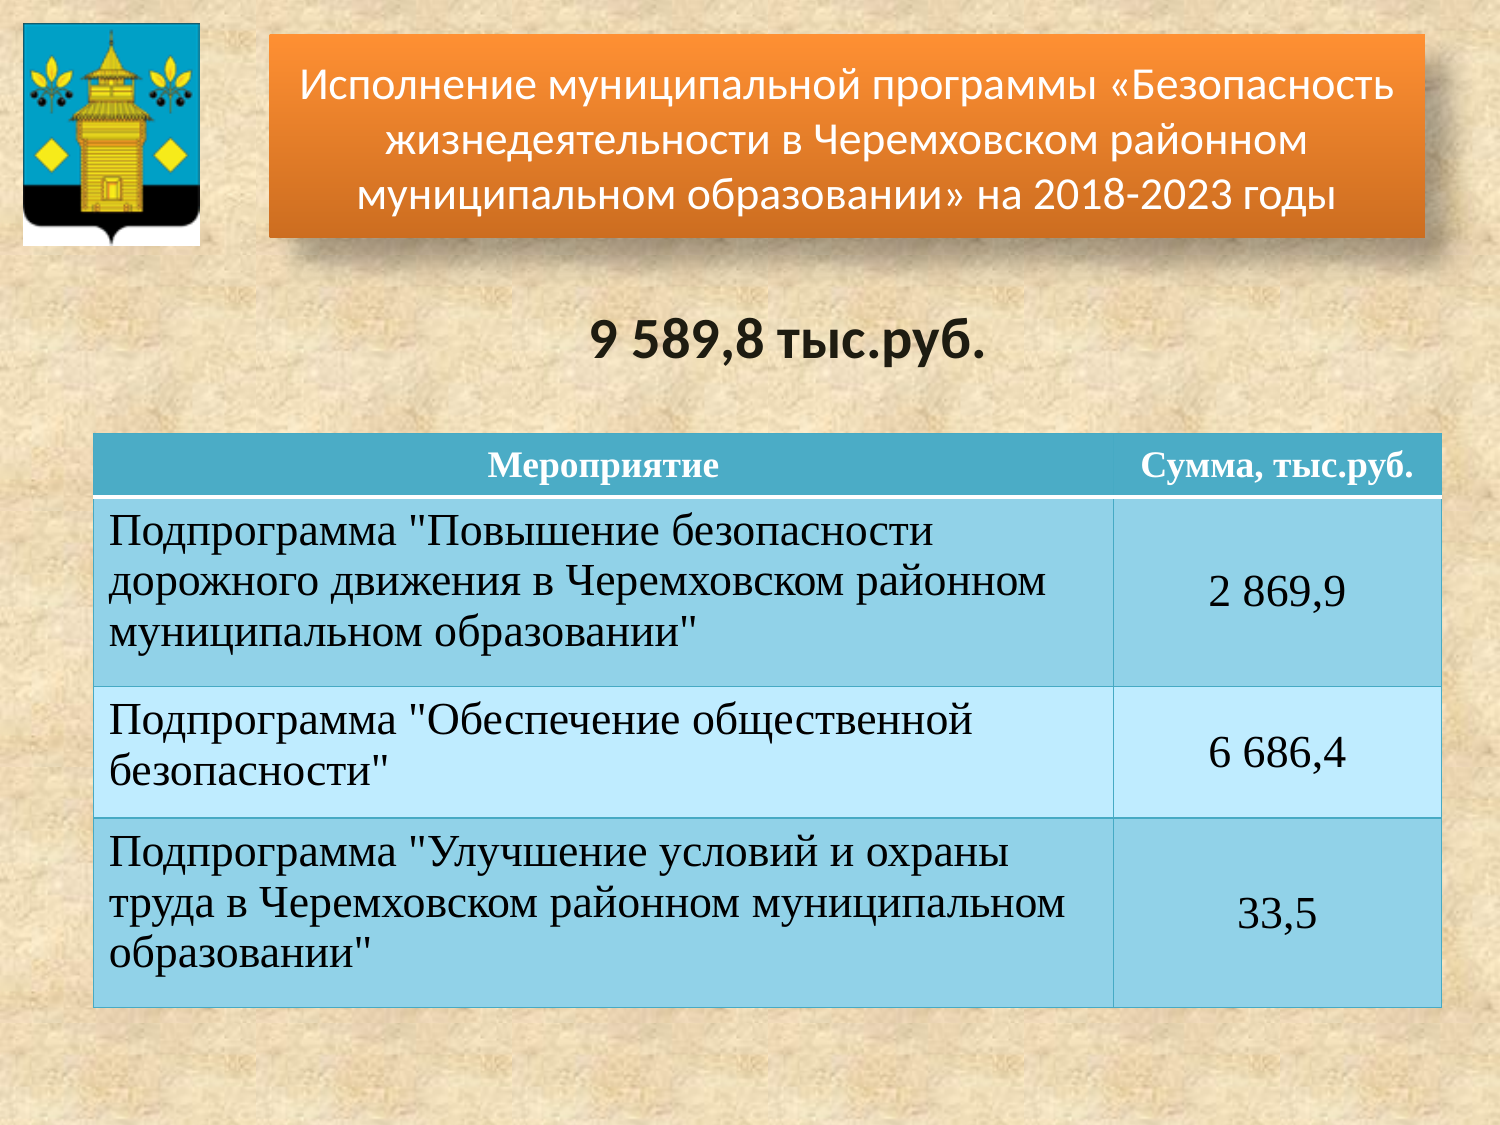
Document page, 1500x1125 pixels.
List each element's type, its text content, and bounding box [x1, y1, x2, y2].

table_cell 2 869,9 [1114, 499, 1441, 686]
table_cell Подпрограмма "Обеспечение общественной безопасности" [94, 687, 1113, 817]
table_header Мероприятие [94, 434, 1113, 495]
table_cell 33,5 [1114, 819, 1441, 1007]
table_cell Подпрограмма "Улучшение условий и охраны труда в Черемховском районном муниципальном образовании" [94, 819, 1113, 1007]
table_header Сумма, тыс.руб. [1114, 434, 1441, 495]
table_cell 6 686,4 [1114, 687, 1441, 817]
picture [0, 0, 1500, 1125]
table_cell Подпрограмма "Повышение безопасности дорожного движения в Черемховском районном муниципальном образовании" [94, 499, 1113, 686]
text_box 9 589,8 тыс.руб. [574, 292, 1102, 378]
title Исполнение муниципальной программы «Безопасность жизнедеятельности в Черемховском районном муниципальном образовании» на 2018-2023 годы [269, 34, 1425, 238]
